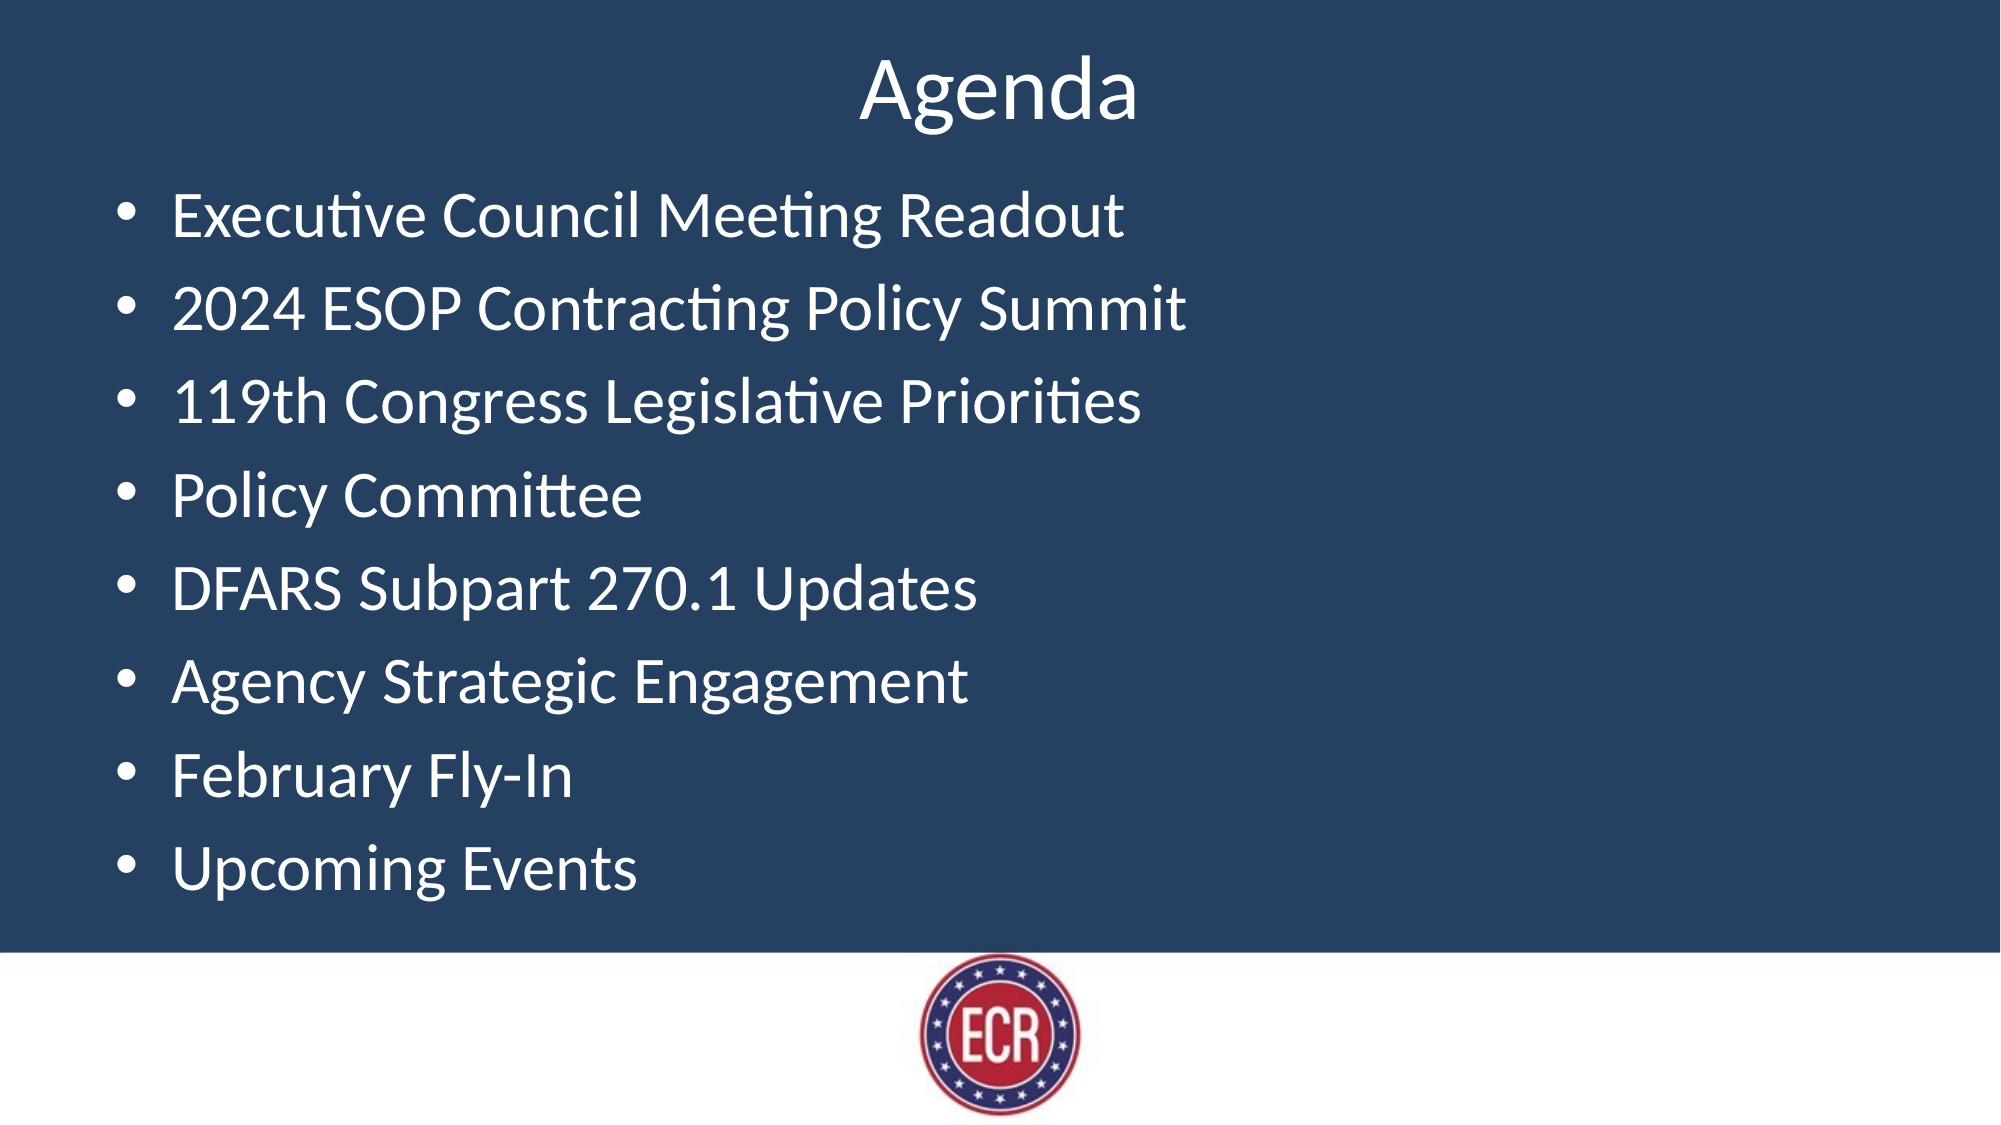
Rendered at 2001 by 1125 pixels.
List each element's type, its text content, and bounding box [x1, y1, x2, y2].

list Executive Council Meeting Readout 2024 ESOP Contracting Policy Summit 119th Congress Legislative Priorities Policy Committee DFARS Subpart 270.1 Updates Agency Strategic Engagement February Fly-In Upcoming Events [99, 162, 1901, 930]
title Agenda [99, 22, 1901, 143]
picture [0, 0, 2001, 1125]
